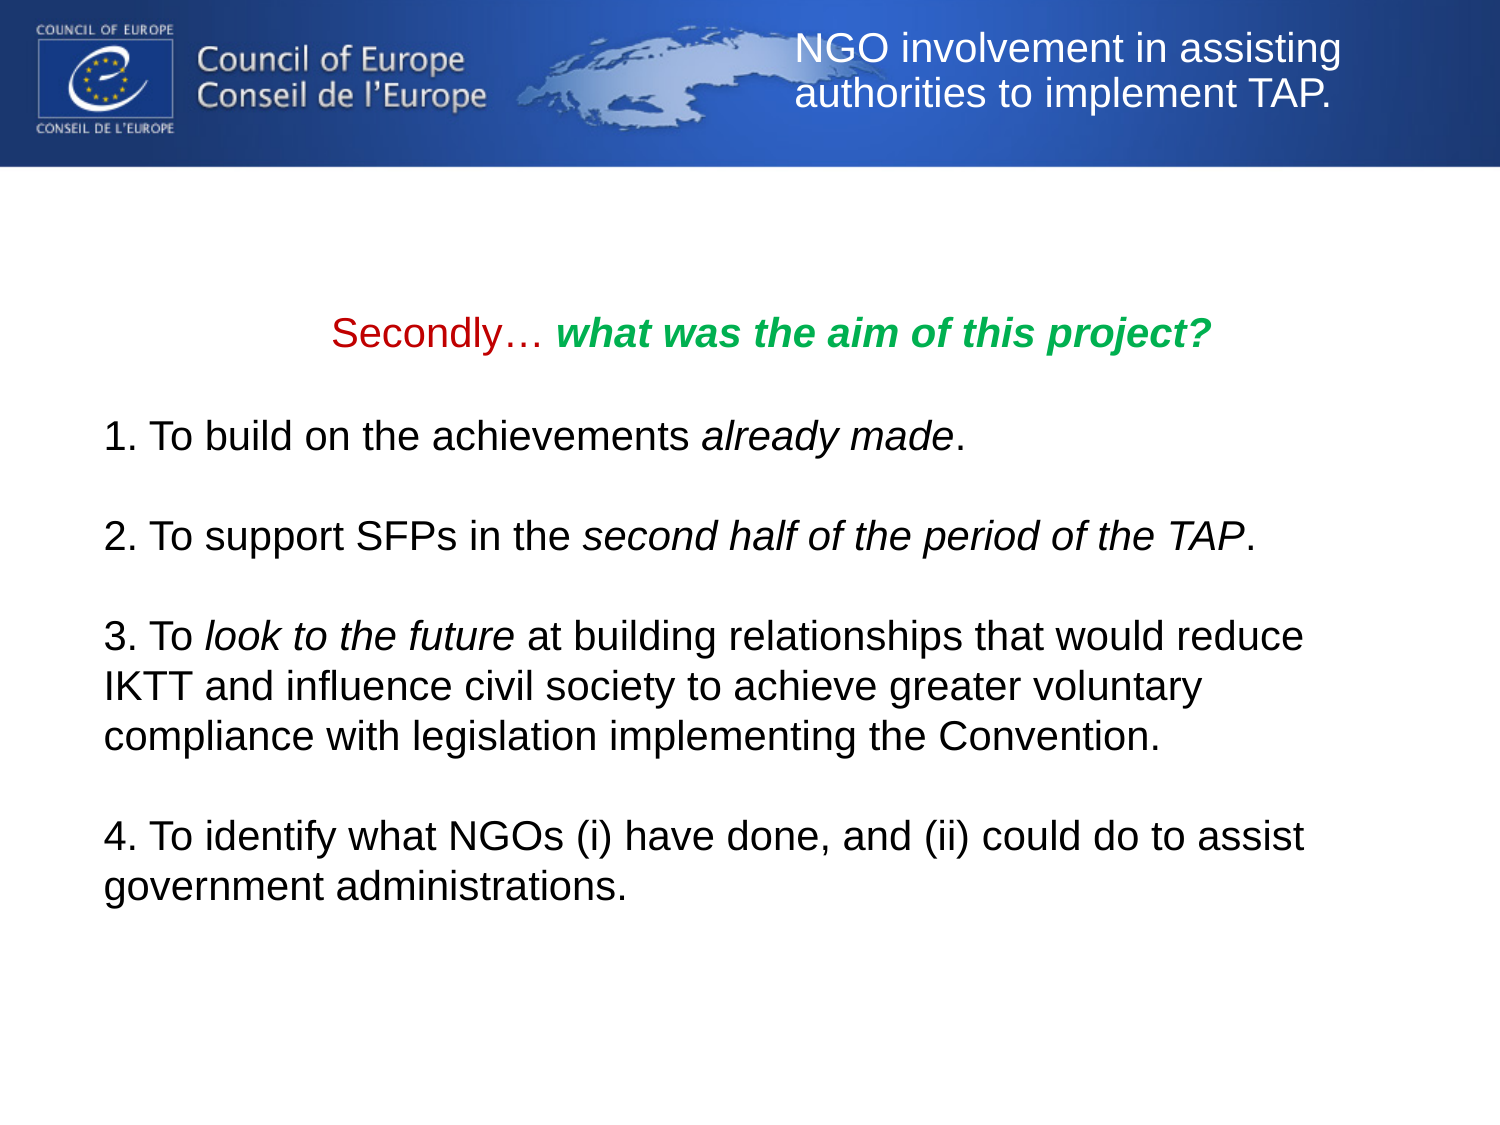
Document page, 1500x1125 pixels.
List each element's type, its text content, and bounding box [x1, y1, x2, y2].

picture [0, 0, 1500, 1125]
text_box NGO involvement in assisting authorities to implement TAP. [779, 19, 1462, 124]
title Secondly… what was the aim of this project? 1. To build on the achievements already made. 2. To support SFPs in the second half of the period of the TAP. 3. To look to the future at building relationships that would reduce IKTT and influence civil society to achieve greater voluntary compliance with legislation implementing the Convention. 4. To identify what NGOs (i) have done, and (ii) could do to assist government administrations. [88, 125, 1388, 1125]
